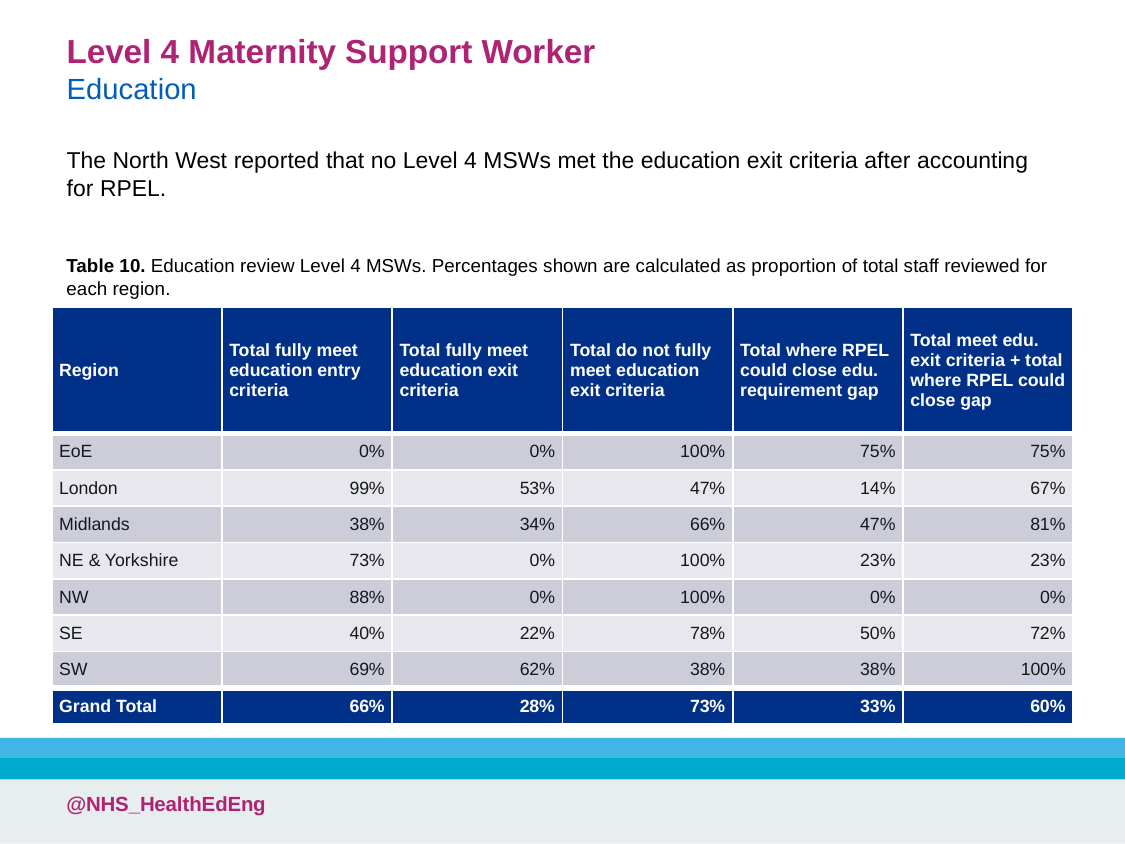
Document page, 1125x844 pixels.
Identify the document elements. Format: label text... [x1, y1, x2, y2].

table_cell 40% [223, 616, 391, 651]
table_cell 67% [904, 471, 1072, 505]
table_cell 66% [223, 691, 391, 723]
table_header Total fully meet education exit criteria [393, 308, 562, 431]
table_cell 0% [904, 580, 1072, 614]
table_cell 69% [223, 652, 391, 685]
title Level 4 Maternity Support Worker Education [51, 22, 1074, 138]
table_cell 73% [223, 543, 391, 578]
text_box Table 10. Education review Level 4 MSWs. Percentages shown are calculated as proportion of total staff reviewed for each region. [51, 246, 1074, 306]
text_box The North West reported that no Level 4 MSWs met the education exit criteria after accounting for RPEL. [51, 138, 1074, 199]
table_cell SE [53, 616, 221, 651]
table_cell 23% [734, 543, 902, 578]
table_cell 0% [393, 436, 562, 469]
table_cell 73% [563, 691, 732, 723]
table_cell 33% [734, 691, 902, 723]
table_cell NE & Yorkshire [53, 543, 221, 578]
table_cell 47% [734, 507, 902, 542]
table_cell 0% [393, 580, 562, 614]
table_cell 81% [904, 507, 1072, 542]
table_cell 34% [393, 507, 562, 542]
table_cell Midlands [53, 507, 221, 542]
table_cell 62% [393, 652, 562, 685]
table_cell NW [53, 580, 221, 614]
table_header Region [53, 308, 221, 431]
table_cell 50% [734, 616, 902, 651]
table_cell 66% [563, 507, 732, 542]
table_cell 38% [563, 652, 732, 685]
table_cell 75% [734, 436, 902, 469]
table_cell 14% [734, 471, 902, 505]
table_cell London [53, 471, 221, 505]
table_cell 0% [223, 436, 391, 469]
table_cell 100% [563, 436, 732, 469]
table_header Total fully meet education entry criteria [223, 308, 391, 431]
table_cell 75% [904, 436, 1072, 469]
table_cell 88% [223, 580, 391, 614]
table_cell 78% [563, 616, 732, 651]
table_cell Grand Total [53, 691, 221, 723]
table_cell 38% [223, 507, 391, 542]
table_header Total where RPEL could close edu. requirement gap [734, 308, 902, 431]
table_cell 100% [904, 652, 1072, 685]
table_cell SW [53, 652, 221, 685]
table_header Total meet edu. exit criteria + total where RPEL could close gap [904, 308, 1072, 431]
table_cell EoE [53, 436, 221, 469]
table_cell 38% [734, 652, 902, 685]
table_cell 22% [393, 616, 562, 651]
table_cell 100% [563, 580, 732, 614]
table_cell 72% [904, 616, 1072, 651]
table_cell 60% [904, 691, 1072, 723]
table_cell 0% [734, 580, 902, 614]
table_cell 0% [393, 543, 562, 578]
table_cell 53% [393, 471, 562, 505]
table_cell 28% [393, 691, 562, 723]
table_cell 23% [904, 543, 1072, 578]
table_header Total do not fully meet education exit criteria [563, 308, 732, 431]
table_cell 100% [563, 543, 732, 578]
table_cell 47% [563, 471, 732, 505]
table_cell 99% [223, 471, 391, 505]
